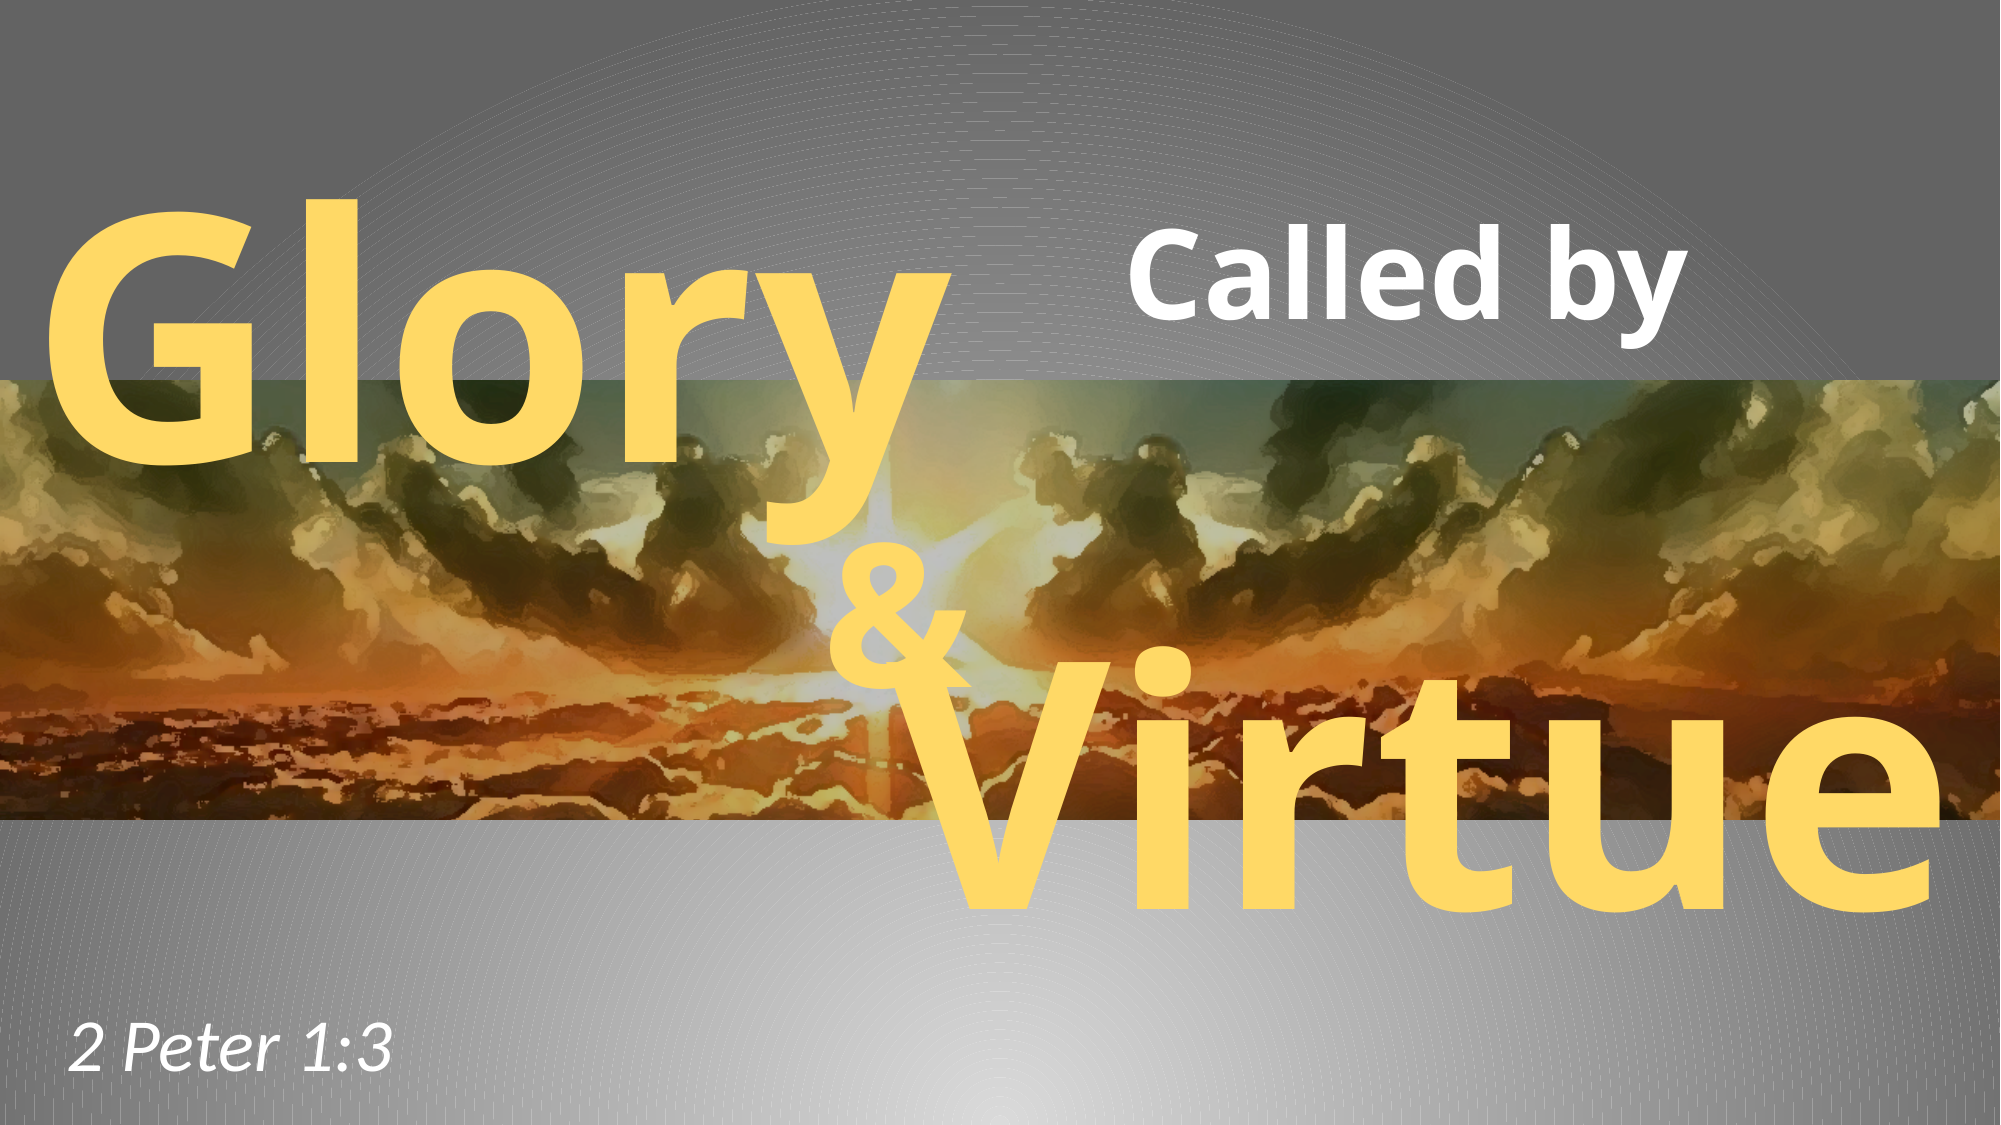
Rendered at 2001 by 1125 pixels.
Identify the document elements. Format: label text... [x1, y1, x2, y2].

text_box Virtue [670, 820, 2000, 992]
title Glory [0, 153, 1241, 380]
subtitle 2 Peter 1:3 [0, 999, 559, 1117]
text_box Called by [619, 0, 2000, 354]
picture [0, 380, 2000, 820]
